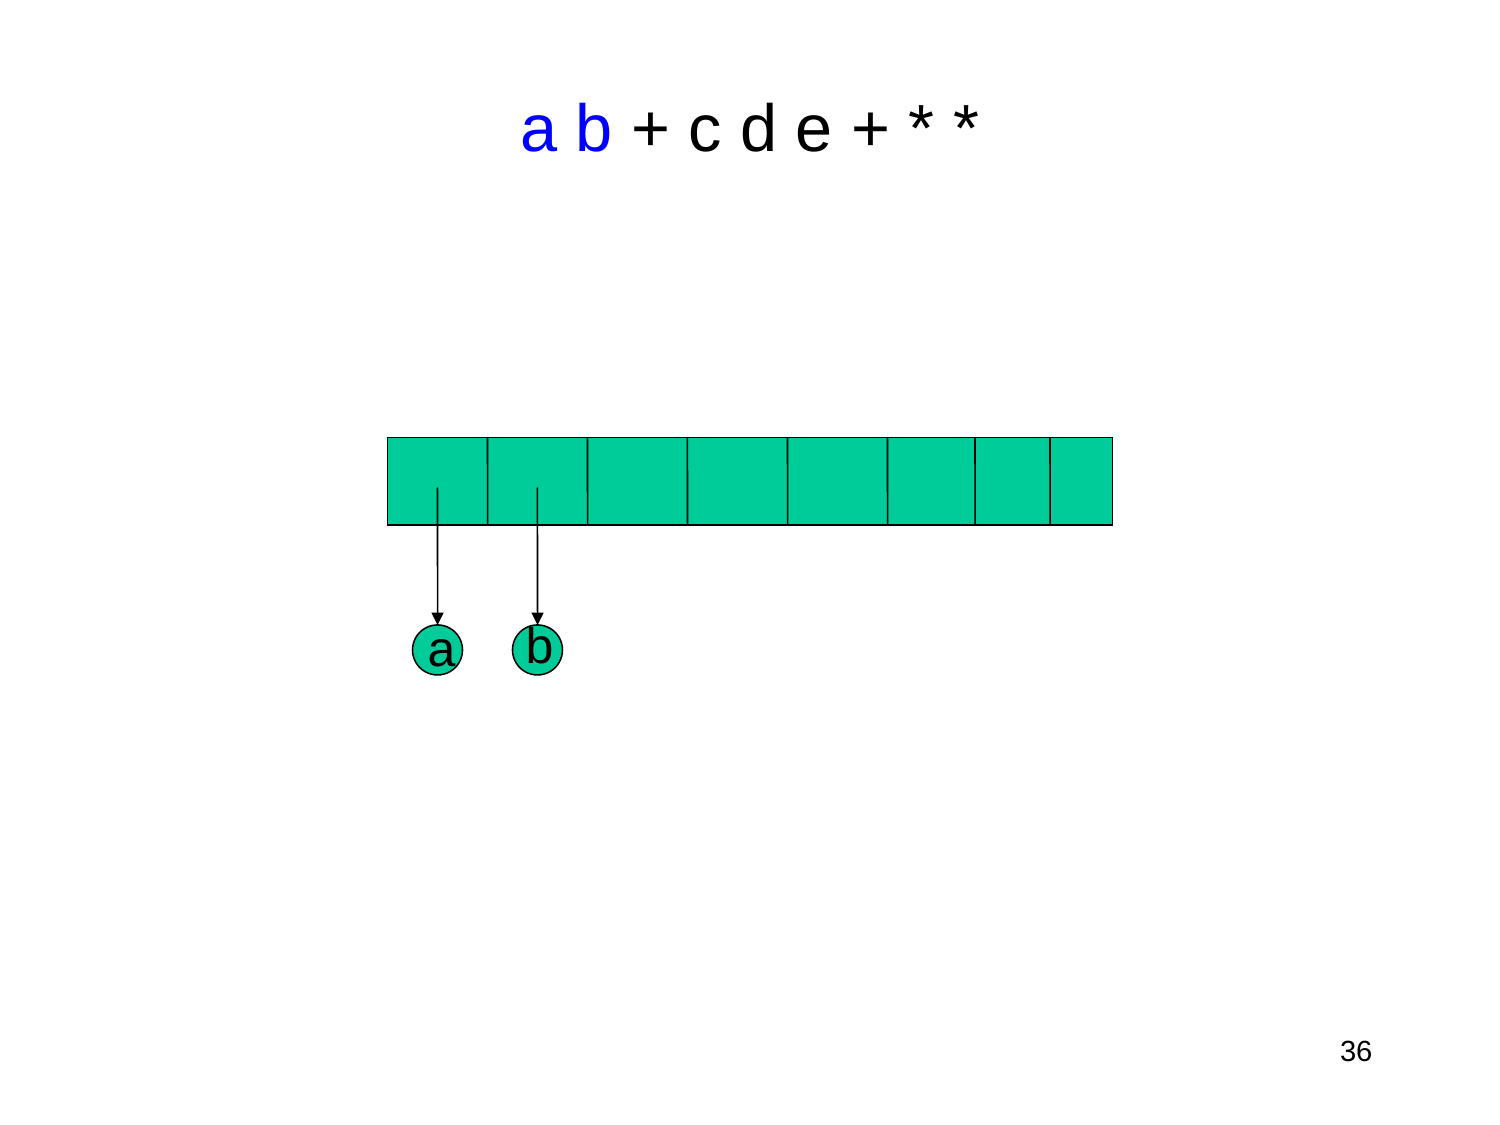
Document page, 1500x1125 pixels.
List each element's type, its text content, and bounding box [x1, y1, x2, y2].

text_box [488, 437, 587, 525]
slide_number 36 [1074, 1024, 1388, 1101]
text_box [976, 437, 1050, 525]
text_box [1051, 437, 1113, 525]
title a b + c d e + * * [112, 62, 1388, 188]
text_box [688, 437, 787, 525]
text_box [788, 437, 887, 525]
text_box [387, 437, 487, 525]
text_box [588, 437, 687, 525]
text_box a [412, 608, 471, 684]
text_box b [510, 606, 569, 682]
text_box [888, 437, 975, 525]
